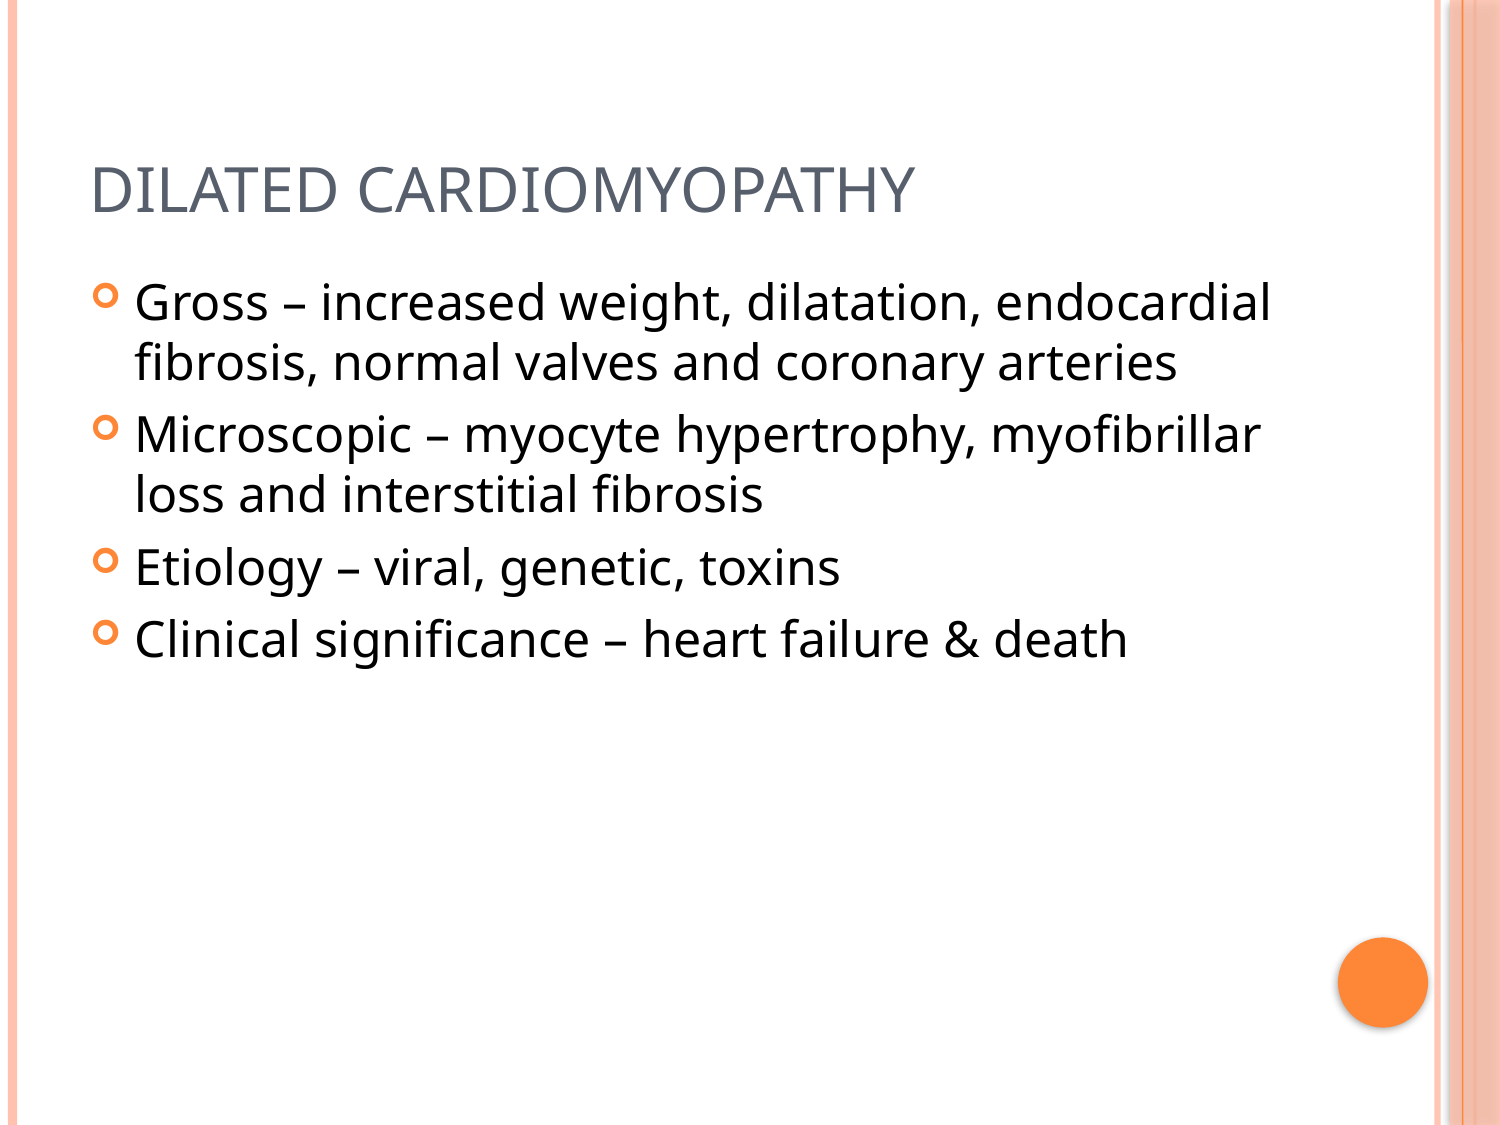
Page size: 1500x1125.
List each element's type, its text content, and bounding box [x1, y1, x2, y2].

list Gross – increased weight, dilatation, endocardial fibrosis, normal valves and coronary arteries Microscopic – myocyte hypertrophy, myofibrillar loss and interstitial fibrosis Etiology – viral, genetic, toxins Clinical significance – heart failure & death [75, 262, 1300, 1062]
title Dilated Cardiomyopathy [75, 45, 1300, 233]
